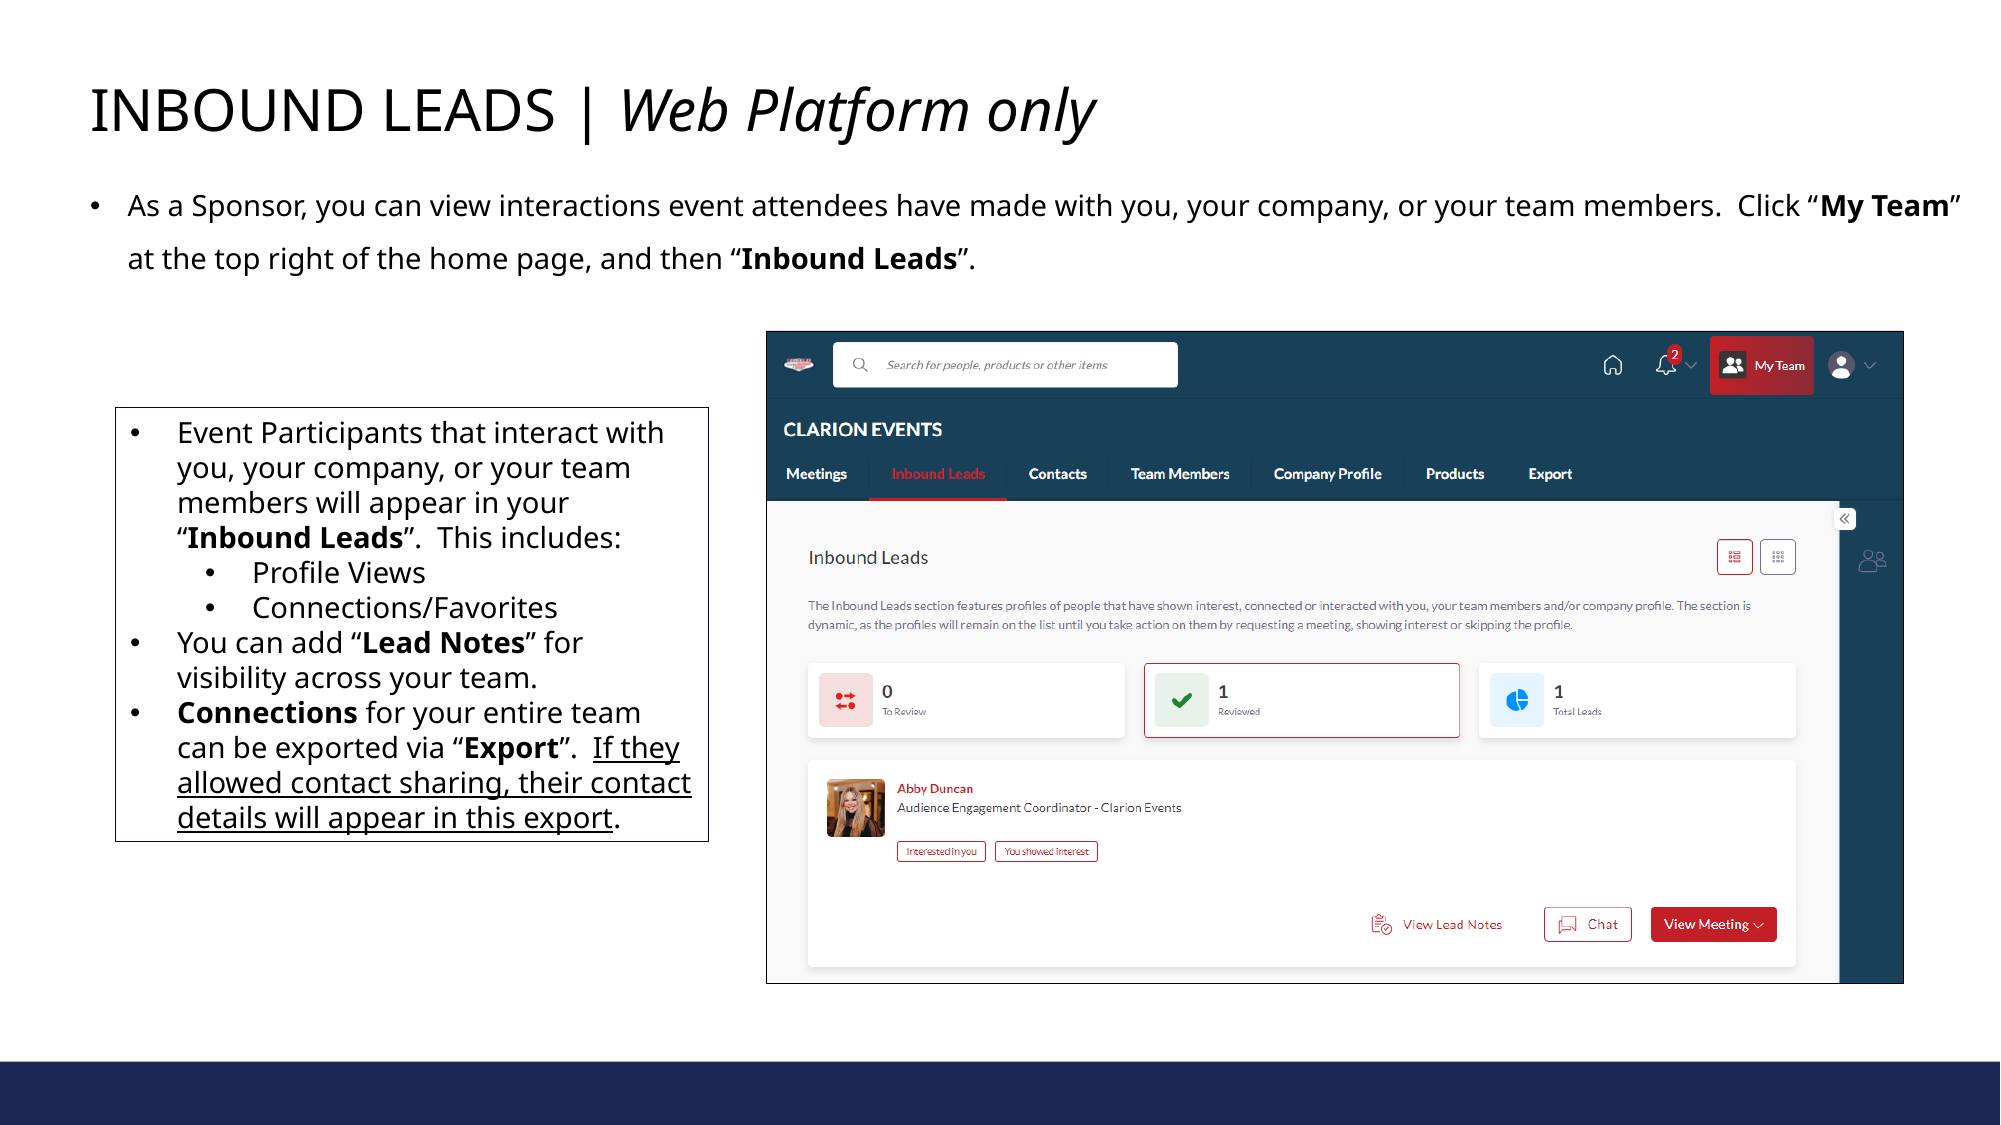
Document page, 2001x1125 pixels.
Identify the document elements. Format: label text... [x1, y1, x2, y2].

text_box Event Participants that interact with you, your company, or your team members will appear in your “Inbound Leads”. This includes: Profile Views Connections/Favorites You can add “Lead Notes” for visibility across your team. Connections for your entire team can be exported via “Export”. If they allowed contact sharing, their contact details will appear in this export. [115, 407, 709, 842]
text_box [0, 1060, 2000, 1125]
picture [765, 330, 1904, 984]
slide_number 11 [1412, 1042, 1863, 1103]
list As a Sponsor, you can view interactions event attendees have made with you, your company, or your team members. Click “My Team” at the top right of the home page, and then “Inbound Leads”. [0, 163, 2000, 578]
text_box INBOUND LEADS | Web Platform only [0, 73, 2000, 163]
